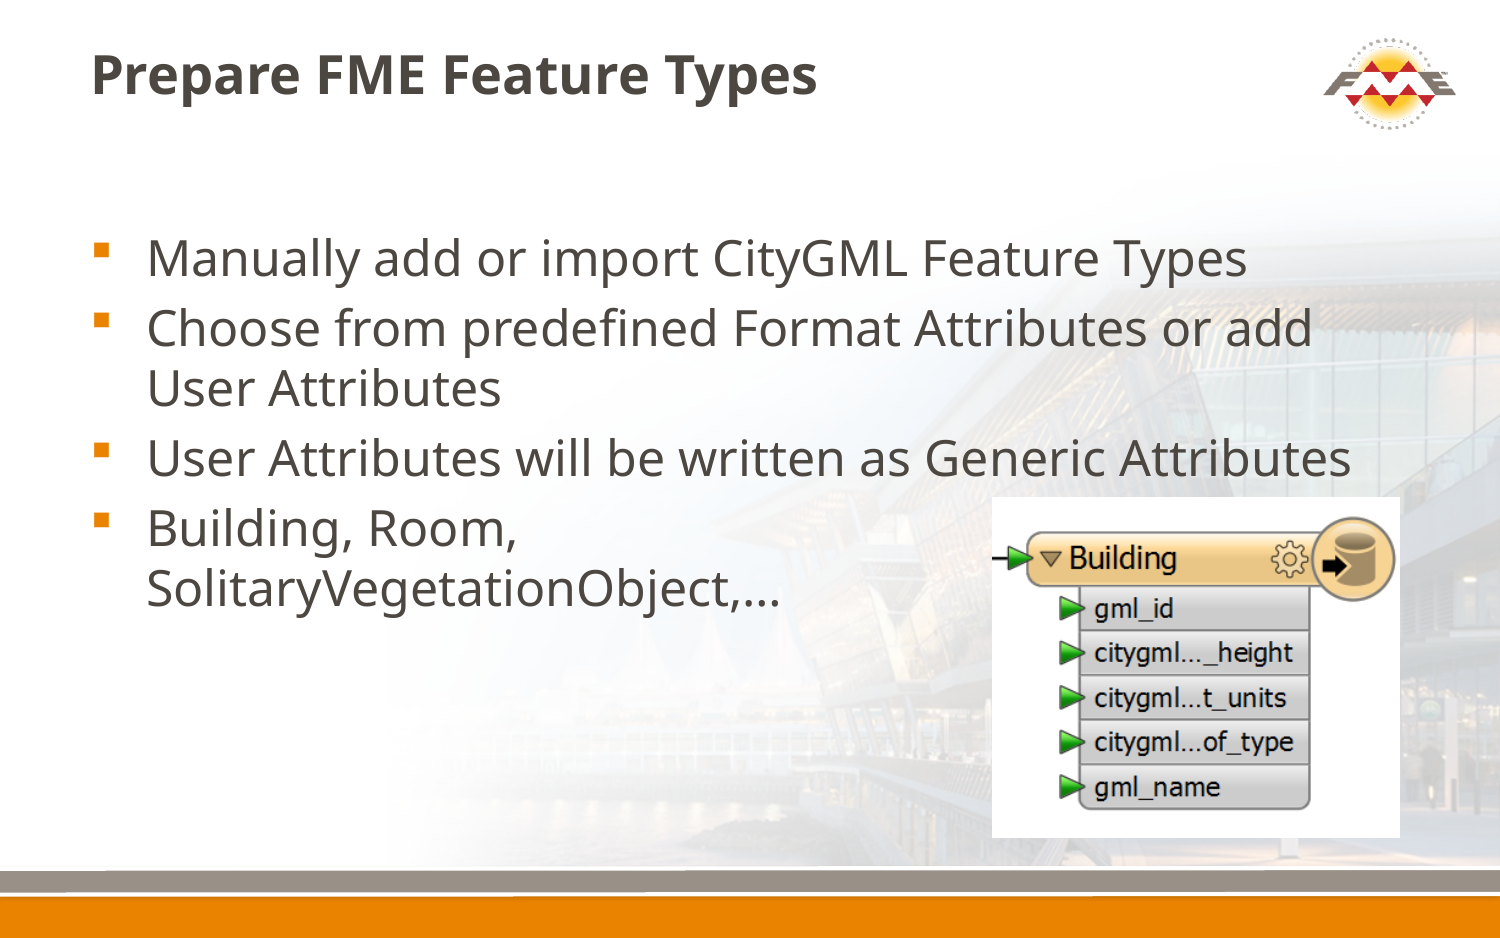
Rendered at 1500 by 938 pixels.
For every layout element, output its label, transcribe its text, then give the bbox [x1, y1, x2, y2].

title Prepare FME Feature Types [74, 0, 1063, 147]
list Manually add or import CityGML Feature Types Choose from predefined Format Attributes or add User Attributes User Attributes will be written as Generic Attributes Building, Room, SolitaryVegetationObject,… [74, 218, 1426, 838]
picture [2, 0, 1500, 866]
